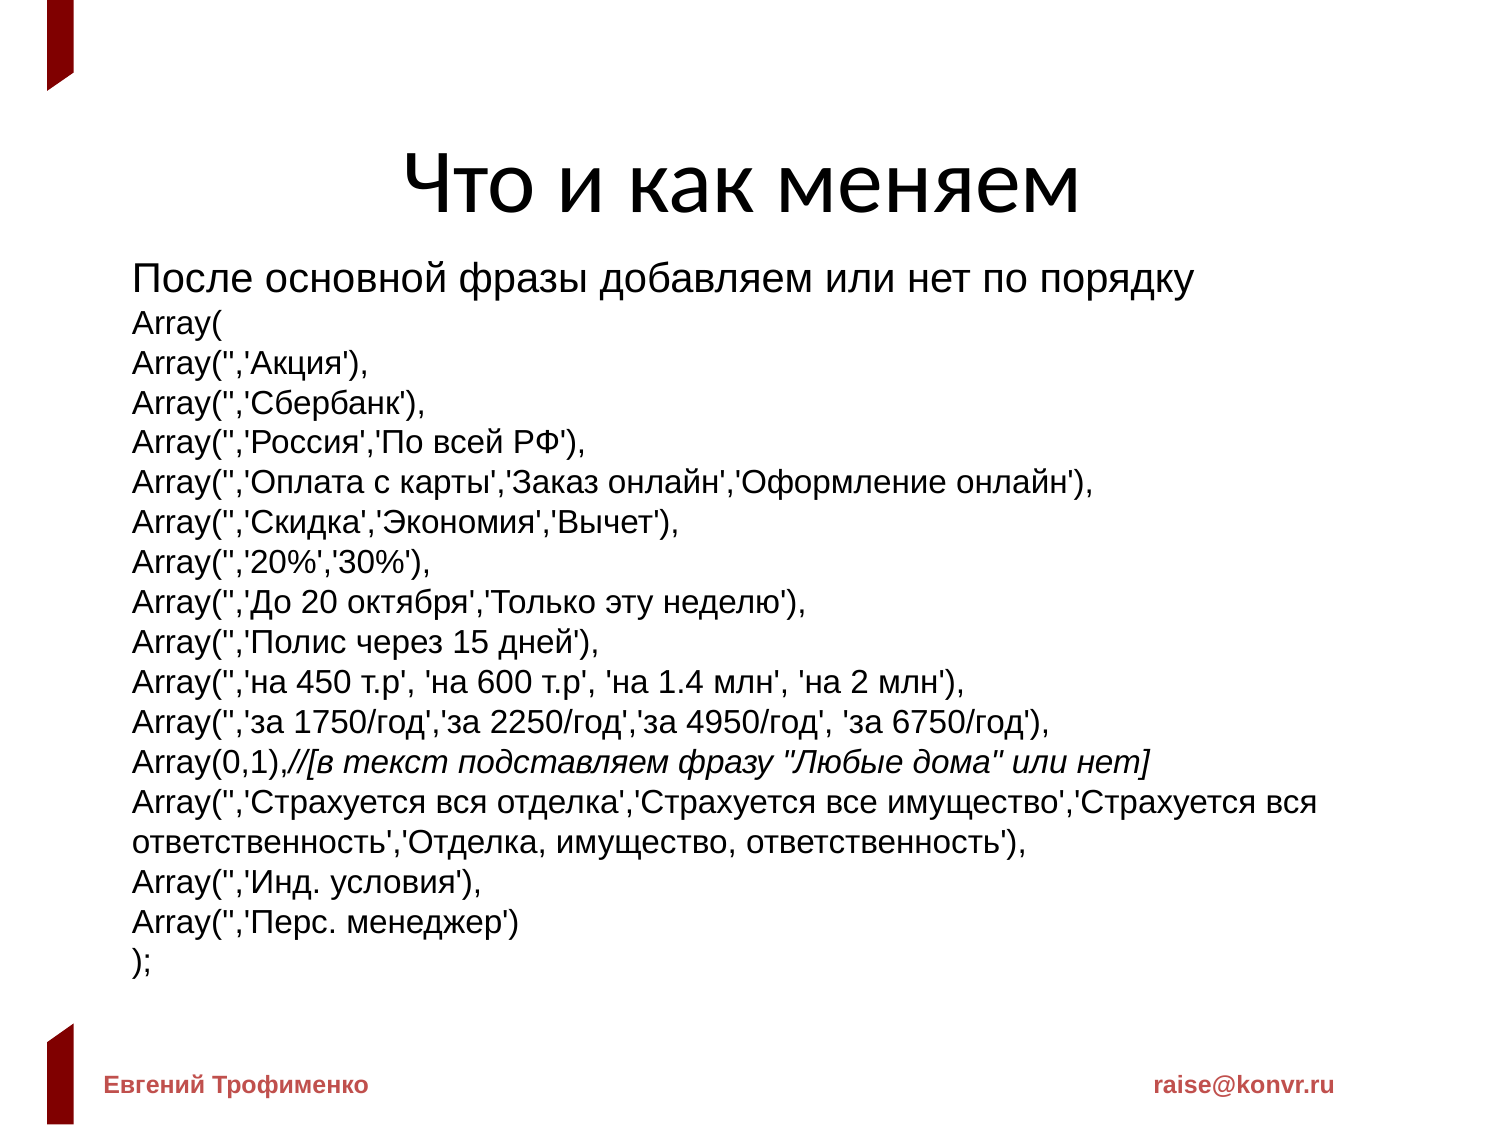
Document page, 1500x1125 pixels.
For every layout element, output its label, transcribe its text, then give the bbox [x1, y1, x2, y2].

title Что и как меняем [105, 116, 1381, 235]
text_box После основной фразы добавляем или нет по порядку Array( Array('','Акция'), Array('','Сбербанк'), Array('','Россия','По всей РФ'), Array('','Оплата с карты','Заказ онлайн','Оформление онлайн'), Array('','Скидка','Экономия','Вычет'), Array('','20%','30%'), Array('','До 20 октября','Только эту неделю'), Array('','Полис через 15 дней'), Array('','на 450 т.р', 'на 600 т.р', 'на 1.4 млн', 'на 2 млн'), Array('','за 1750/год','за 2250/год','за 4950/год', 'за 6750/год'), Array(0,1),//[в текст подставляем фразу "Любые дома" или нет] Array('','Страхуется вся отделка','Страхуется все имущество','Страхуется вся ответственность','Отделка, имущество, ответственность'), Array('','Инд. условия'), Array('','Перс. менеджер') ); [117, 243, 1395, 987]
